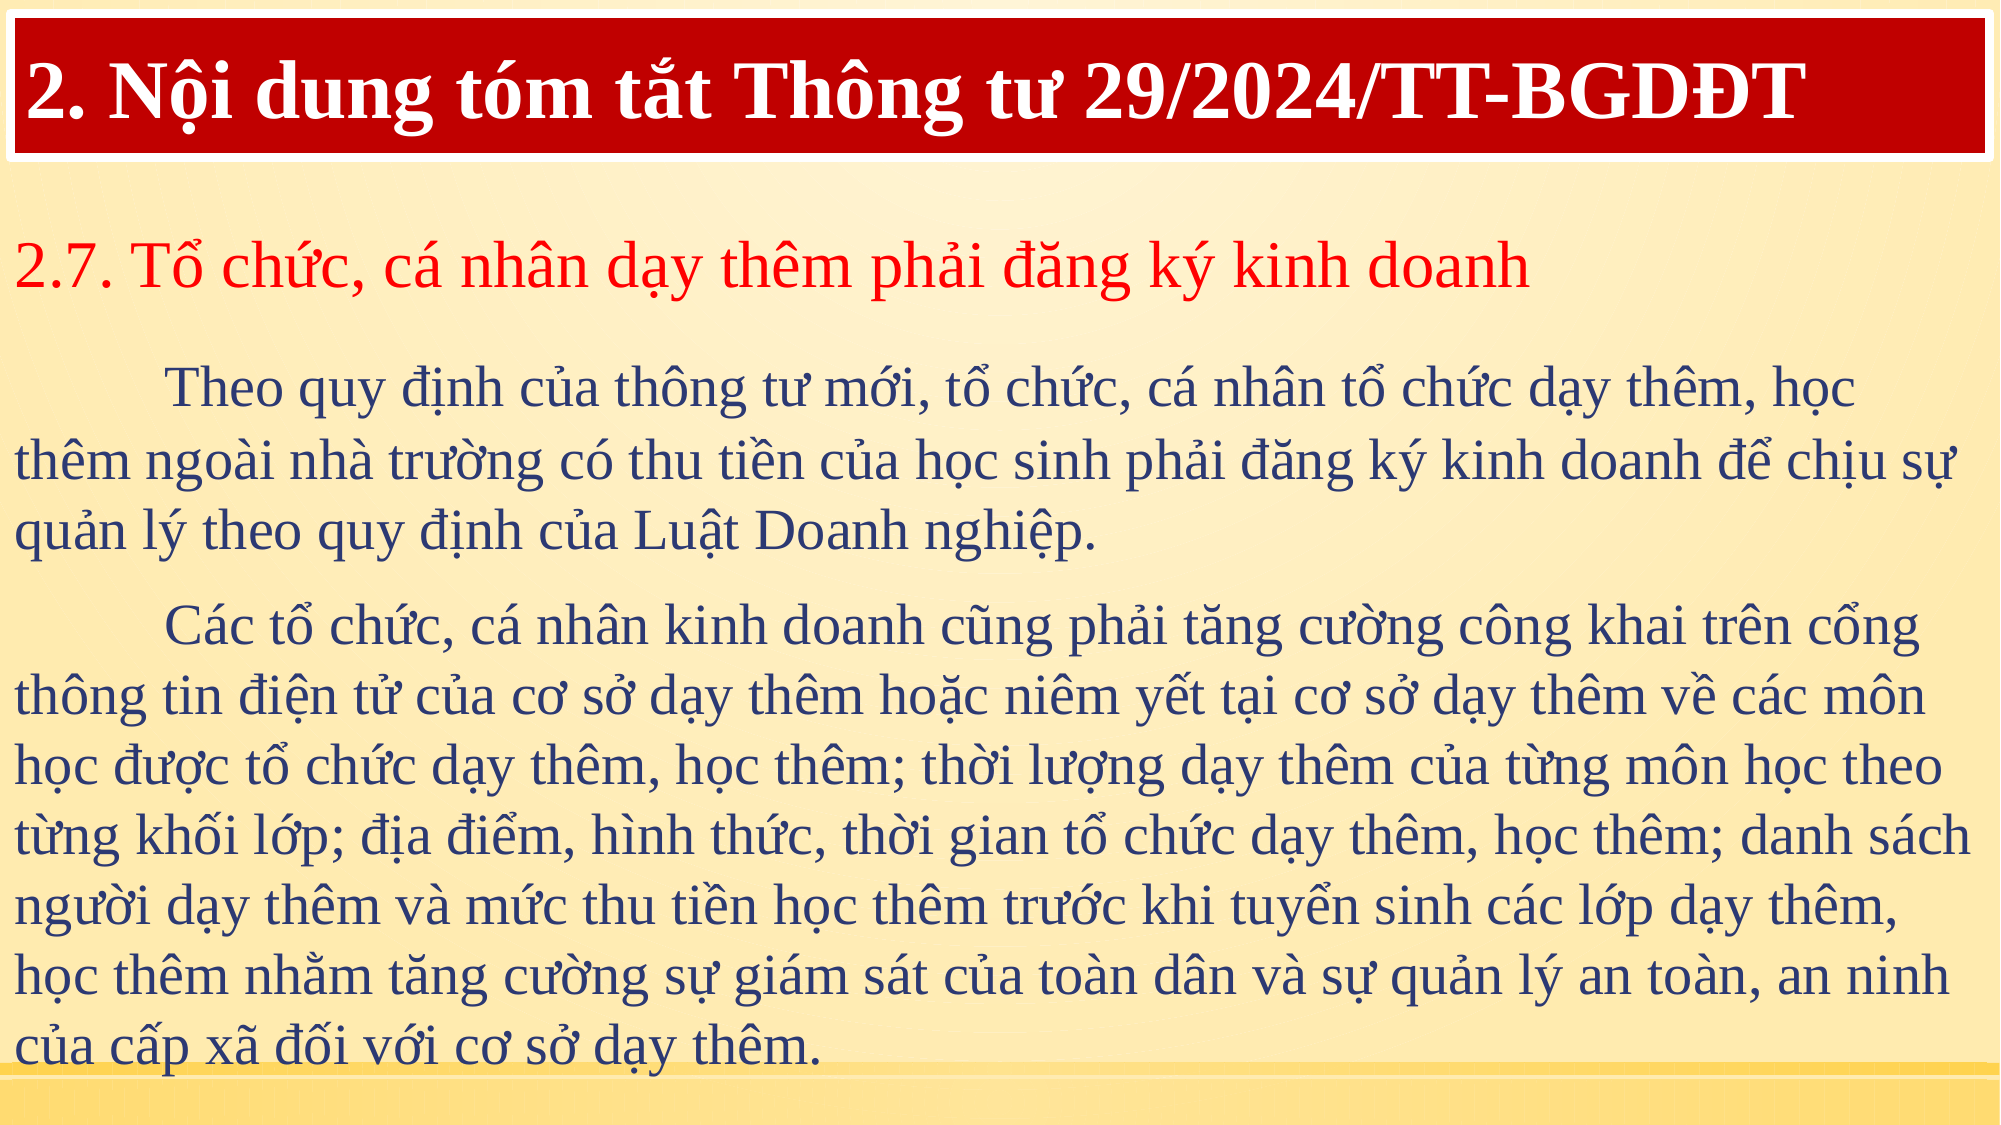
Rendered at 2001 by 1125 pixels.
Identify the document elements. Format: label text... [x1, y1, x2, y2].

text_box Theo quy định của thông tư mới, tổ chức, cá nhân tổ chức dạy thêm, học thêm ngoài nhà trường có thu tiền của học sinh phải đăng ký kinh doanh để chịu sự quản lý theo quy định của Luật Doanh nghiệp. Các tổ chức, cá nhân kinh doanh cũng phải tăng cường công khai trên cổng thông tin điện tử của cơ sở dạy thêm hoặc niêm yết tại cơ sở dạy thêm về các môn học được tổ chức dạy thêm, học thêm; thời lượng dạy thêm của từng môn học theo từng khối lớp; địa điểm, hình thức, thời gian tổ chức dạy thêm, học thêm; danh sách người dạy thêm và mức thu tiền học thêm trước khi tuyển sinh các lớp dạy thêm, học thêm nhằm tăng cường sự giám sát của toàn dân và sự quản lý an toàn, an ninh của cấp xã đối với cơ sở dạy thêm. [0, 323, 2000, 1084]
text_box 2.7. Tổ chức, cá nhân dạy thêm phải đăng ký kinh doanh [0, 213, 2000, 309]
title 2. Nội dung tóm tắt Thông tư 29/2024/TT-BGDĐT [10, 13, 1990, 158]
